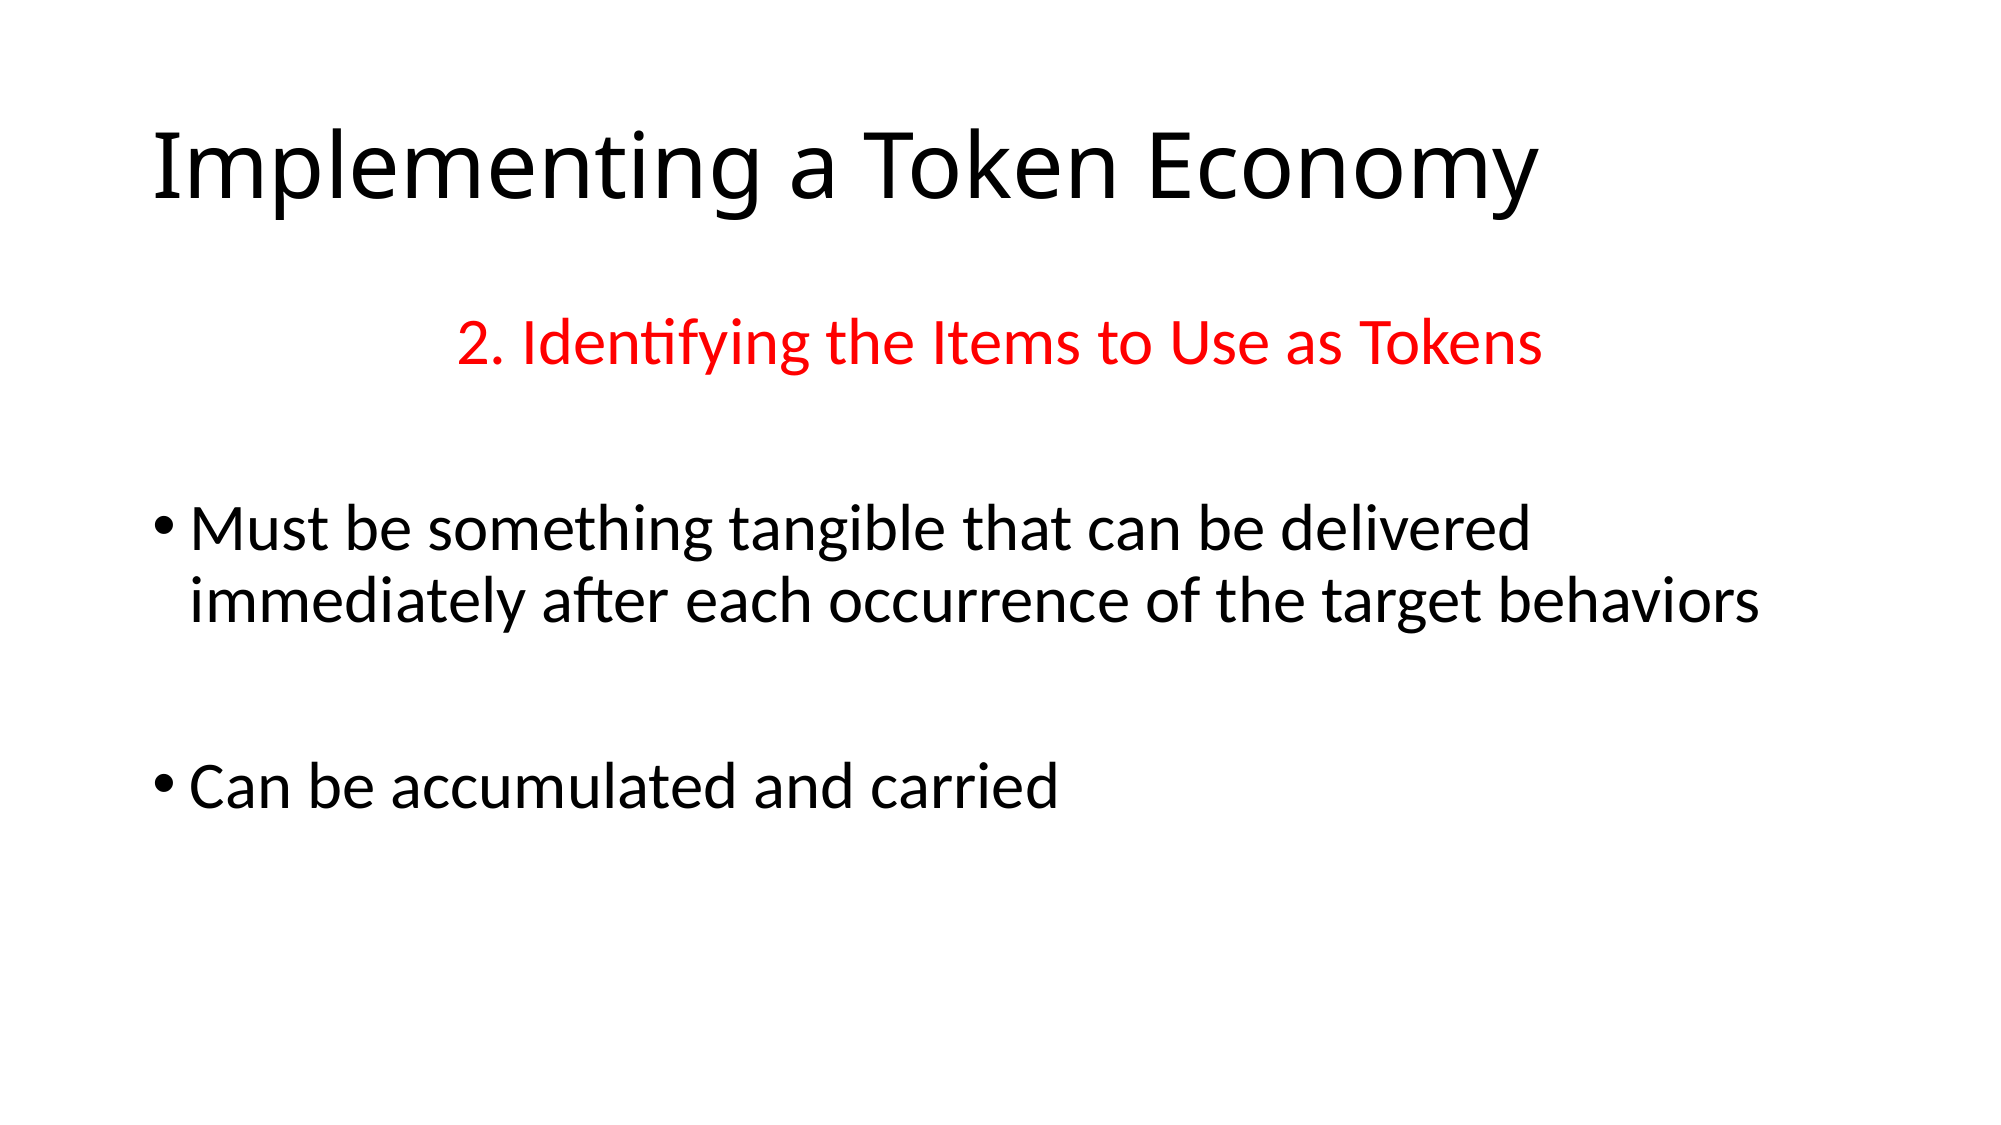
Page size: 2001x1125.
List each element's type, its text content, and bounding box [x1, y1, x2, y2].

list 2. Identifying the Items to Use as Tokens Must be something tangible that can be delivered immediately after each occurrence of the target behaviors Can be accumulated and carried [137, 299, 1863, 1014]
title Implementing a Token Economy [137, 59, 1863, 278]
